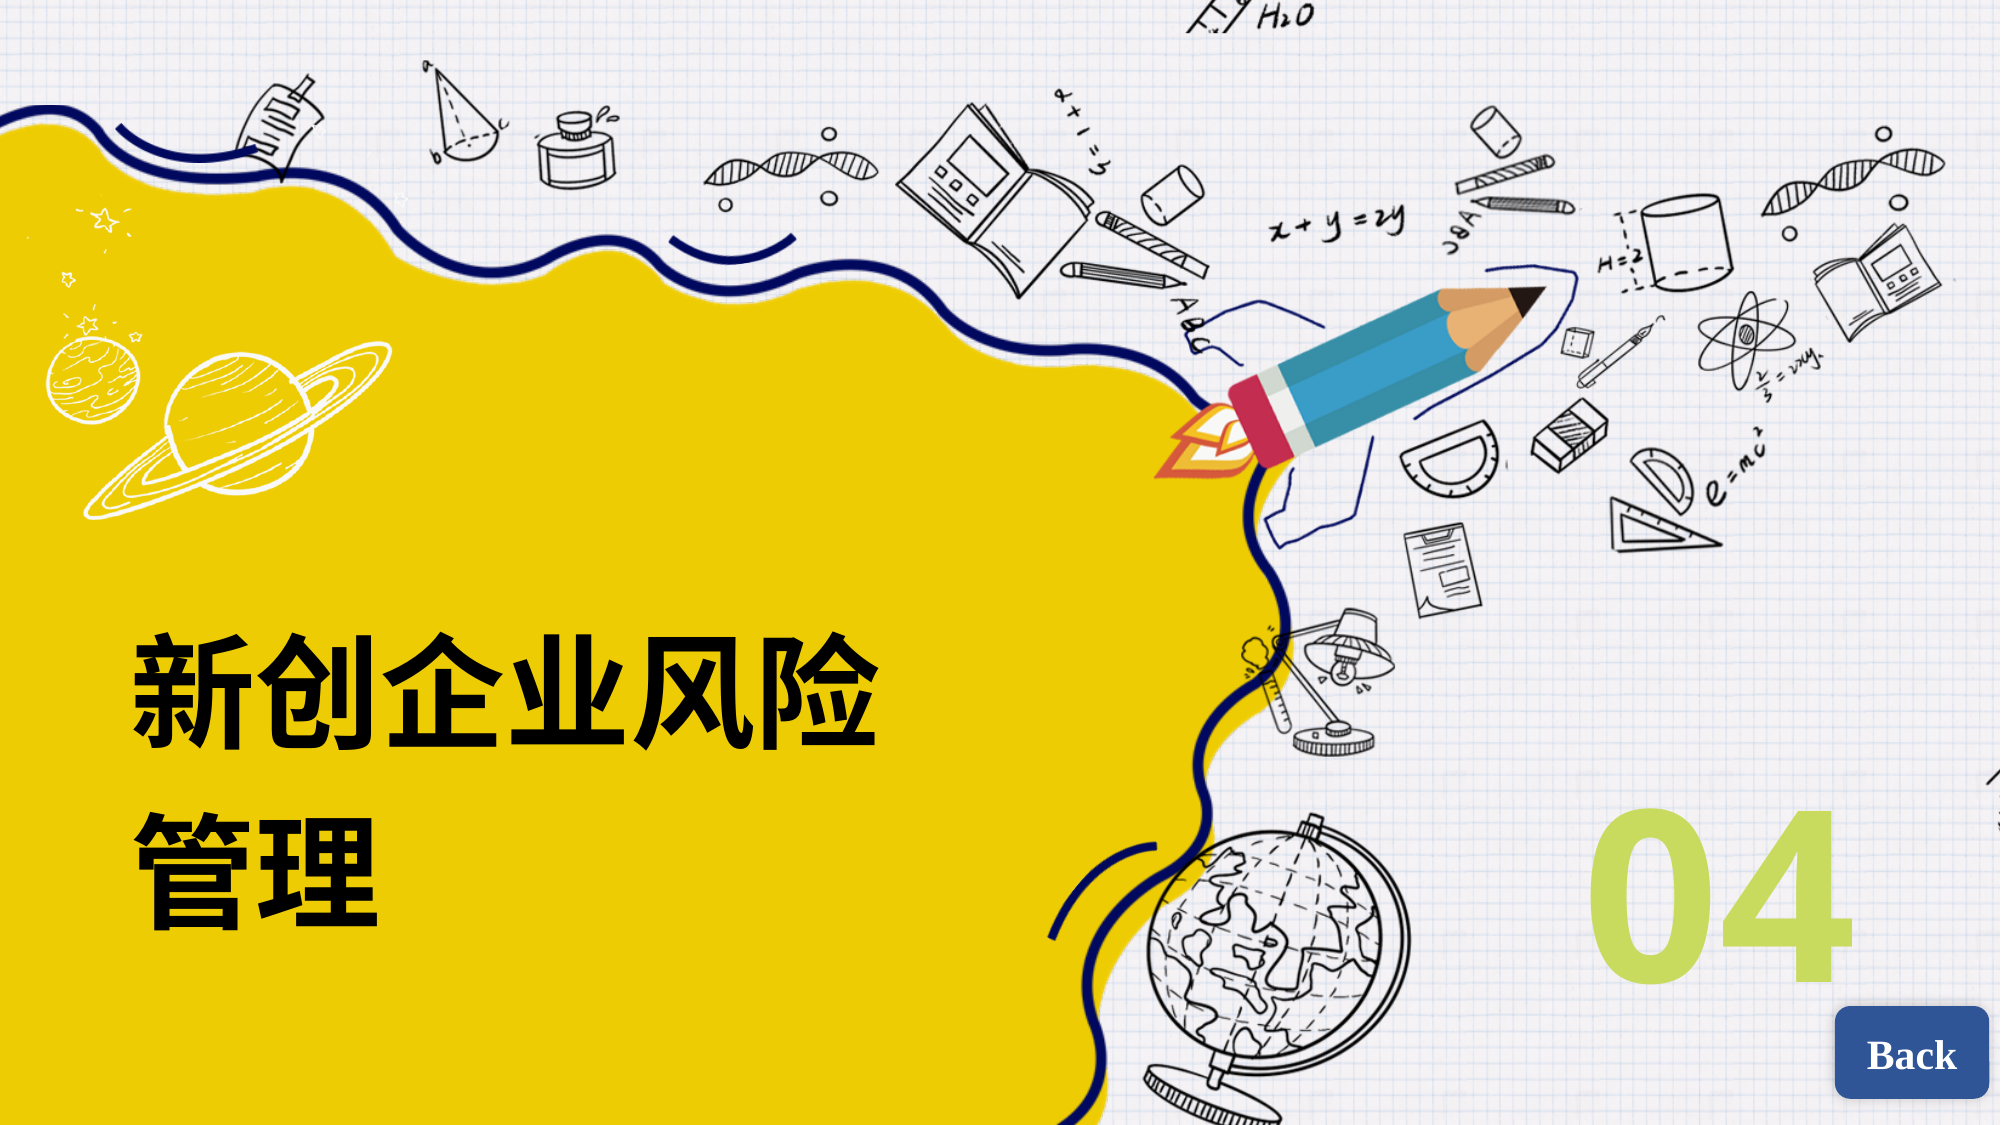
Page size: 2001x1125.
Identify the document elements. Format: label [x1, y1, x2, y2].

text_box [1834, 1005, 1990, 1099]
picture [0, 0, 2000, 1125]
